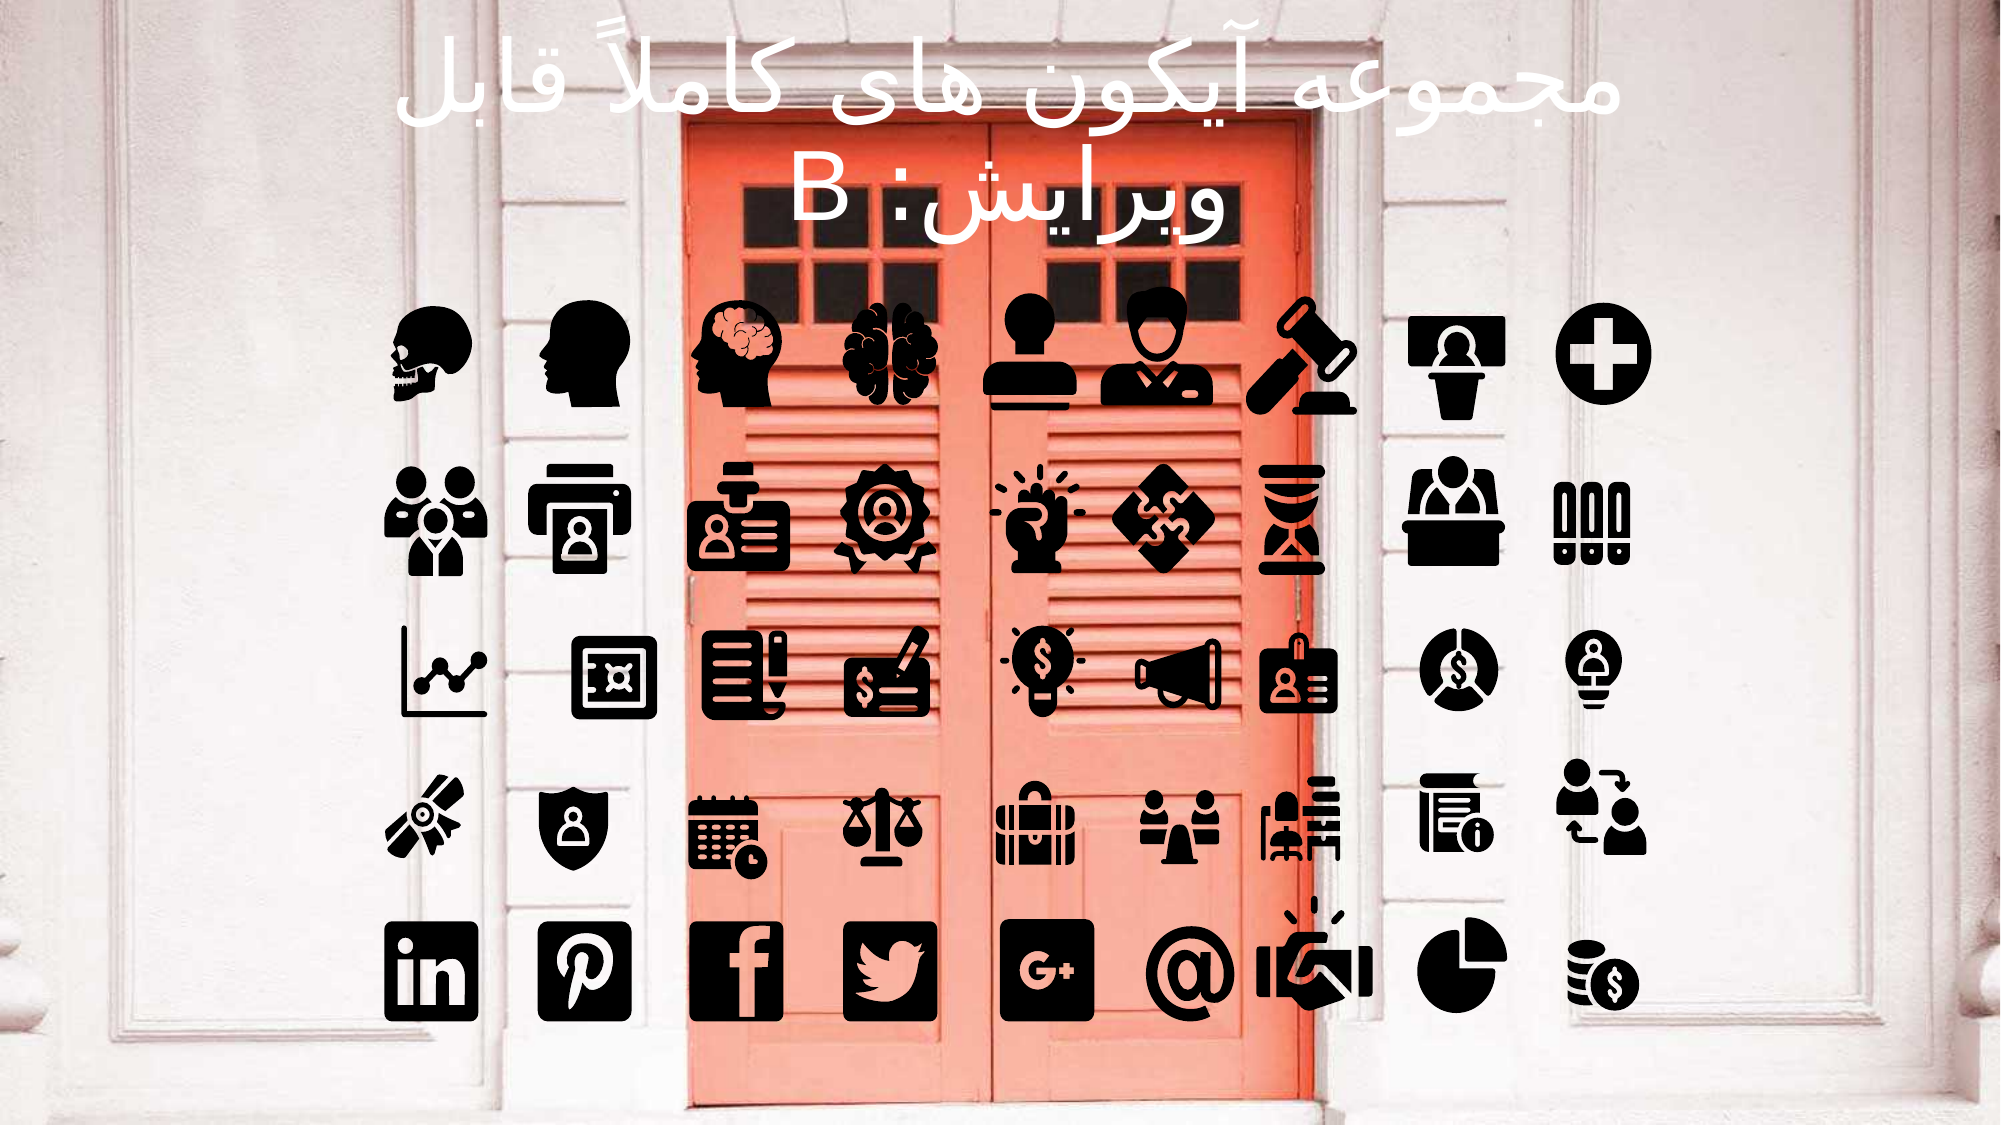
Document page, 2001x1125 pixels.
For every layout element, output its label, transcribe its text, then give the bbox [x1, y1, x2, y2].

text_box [833, 463, 937, 575]
text_box [1555, 302, 1652, 405]
text_box [892, 302, 938, 405]
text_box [1111, 463, 1216, 574]
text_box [1419, 773, 1494, 853]
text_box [1567, 939, 1640, 1011]
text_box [1260, 776, 1341, 862]
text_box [528, 463, 632, 574]
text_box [687, 461, 791, 572]
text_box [571, 635, 658, 720]
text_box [1140, 790, 1220, 865]
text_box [538, 786, 609, 871]
text_box مجموعه آیکون های کاملاً قابل ویرایش: B [252, 89, 1766, 179]
text_box [843, 625, 930, 717]
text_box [1259, 632, 1339, 714]
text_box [1556, 758, 1647, 855]
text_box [842, 787, 923, 867]
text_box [401, 625, 488, 718]
text_box [1134, 638, 1222, 711]
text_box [1565, 629, 1622, 710]
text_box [1408, 315, 1506, 421]
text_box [1258, 464, 1326, 575]
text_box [1401, 456, 1506, 566]
text_box [390, 306, 473, 402]
text_box [691, 300, 782, 408]
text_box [701, 630, 788, 721]
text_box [1245, 296, 1359, 415]
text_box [688, 795, 768, 880]
picture [0, 0, 2001, 1125]
text_box [842, 302, 889, 405]
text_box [989, 463, 1086, 574]
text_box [1417, 917, 1508, 1014]
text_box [539, 300, 631, 408]
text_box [1553, 481, 1631, 565]
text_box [384, 466, 488, 577]
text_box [1419, 628, 1499, 712]
text_box [537, 921, 632, 1022]
text_box [999, 919, 1095, 1022]
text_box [1100, 286, 1214, 406]
text_box [1145, 926, 1235, 1022]
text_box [385, 774, 464, 858]
text_box [384, 921, 479, 1022]
text_box [843, 921, 938, 1022]
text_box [999, 625, 1086, 718]
text_box [689, 921, 784, 1022]
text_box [982, 293, 1077, 411]
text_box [995, 780, 1075, 865]
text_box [1256, 895, 1373, 1011]
